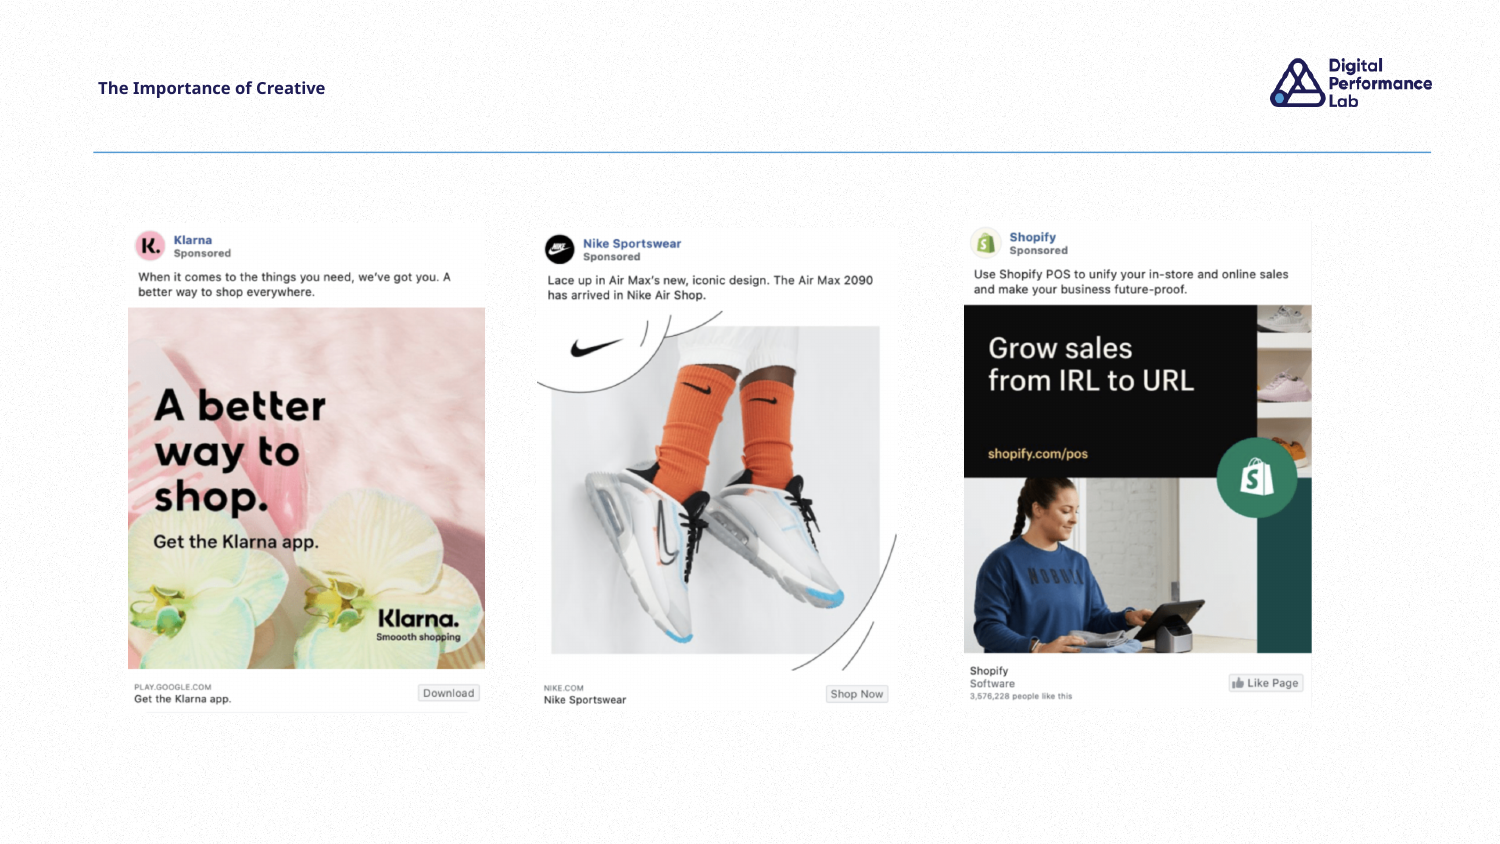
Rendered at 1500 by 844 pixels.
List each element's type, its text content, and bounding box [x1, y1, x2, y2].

picture [0, 0, 1500, 844]
title The Importance of Creative [83, 58, 1268, 114]
